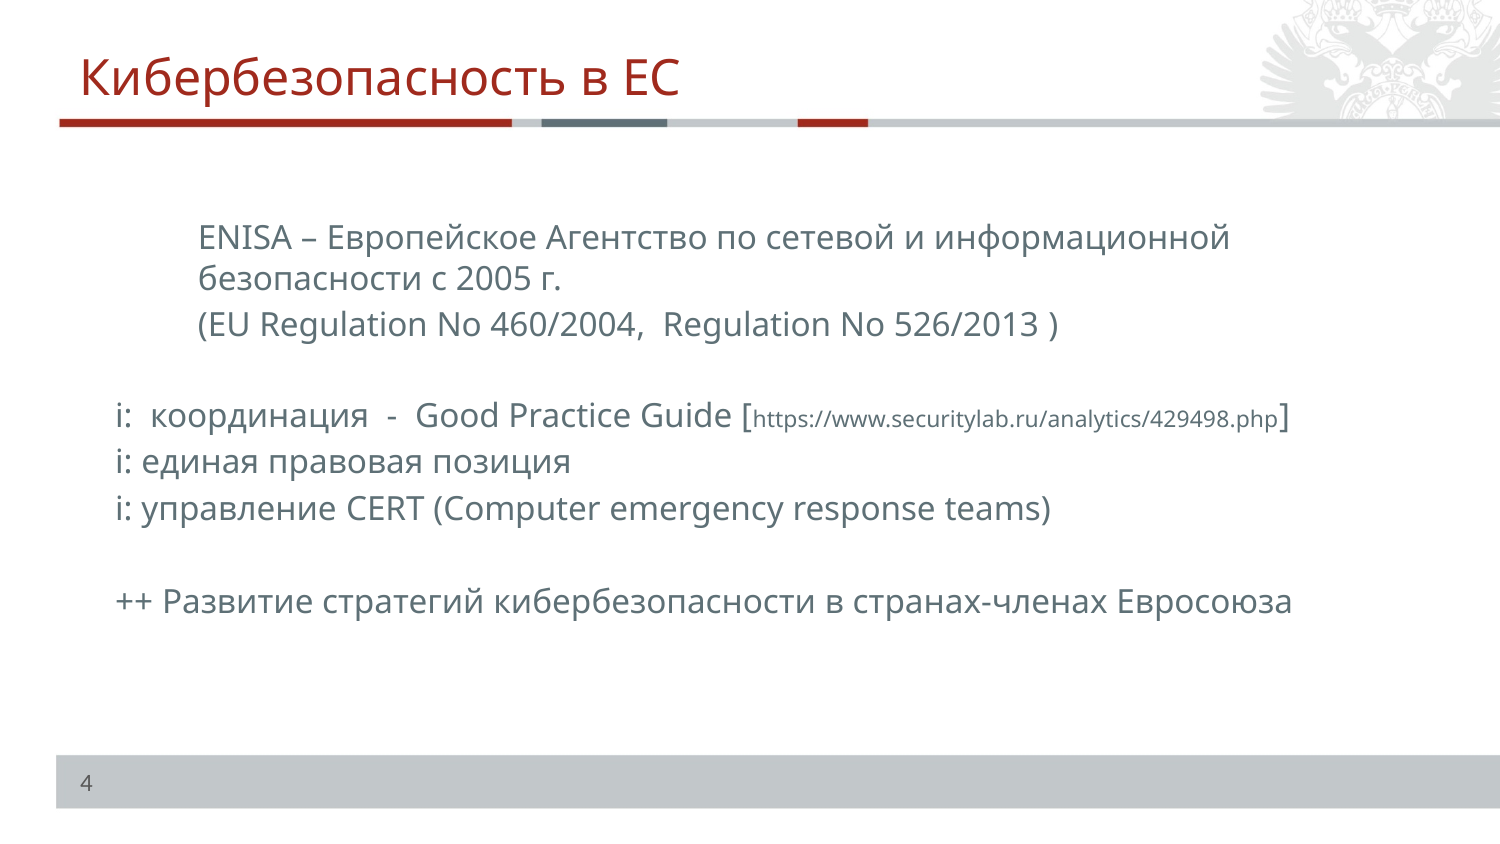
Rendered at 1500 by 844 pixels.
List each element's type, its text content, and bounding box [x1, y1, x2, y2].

text_box i: координация - Good Practice Guide [https://www.securitylab.ru/analytics/429498.php] i: единая правовая позиция i: управление CERT (Computer emergency response teams) ++ Развитие стратегий кибербезопасности в странах-членах Евросоюза [100, 386, 1388, 706]
slide_number 4 [64, 764, 415, 798]
subtitle ENISA – Европейское Агентство по сетевой и информационной безопасности с 2005 г. (EU Regulation No 460/2004, Regulation No 526/2013 ) [183, 209, 1270, 351]
text_box Кибербезопасность в ЕС [64, 38, 1046, 110]
picture [0, 0, 1500, 844]
